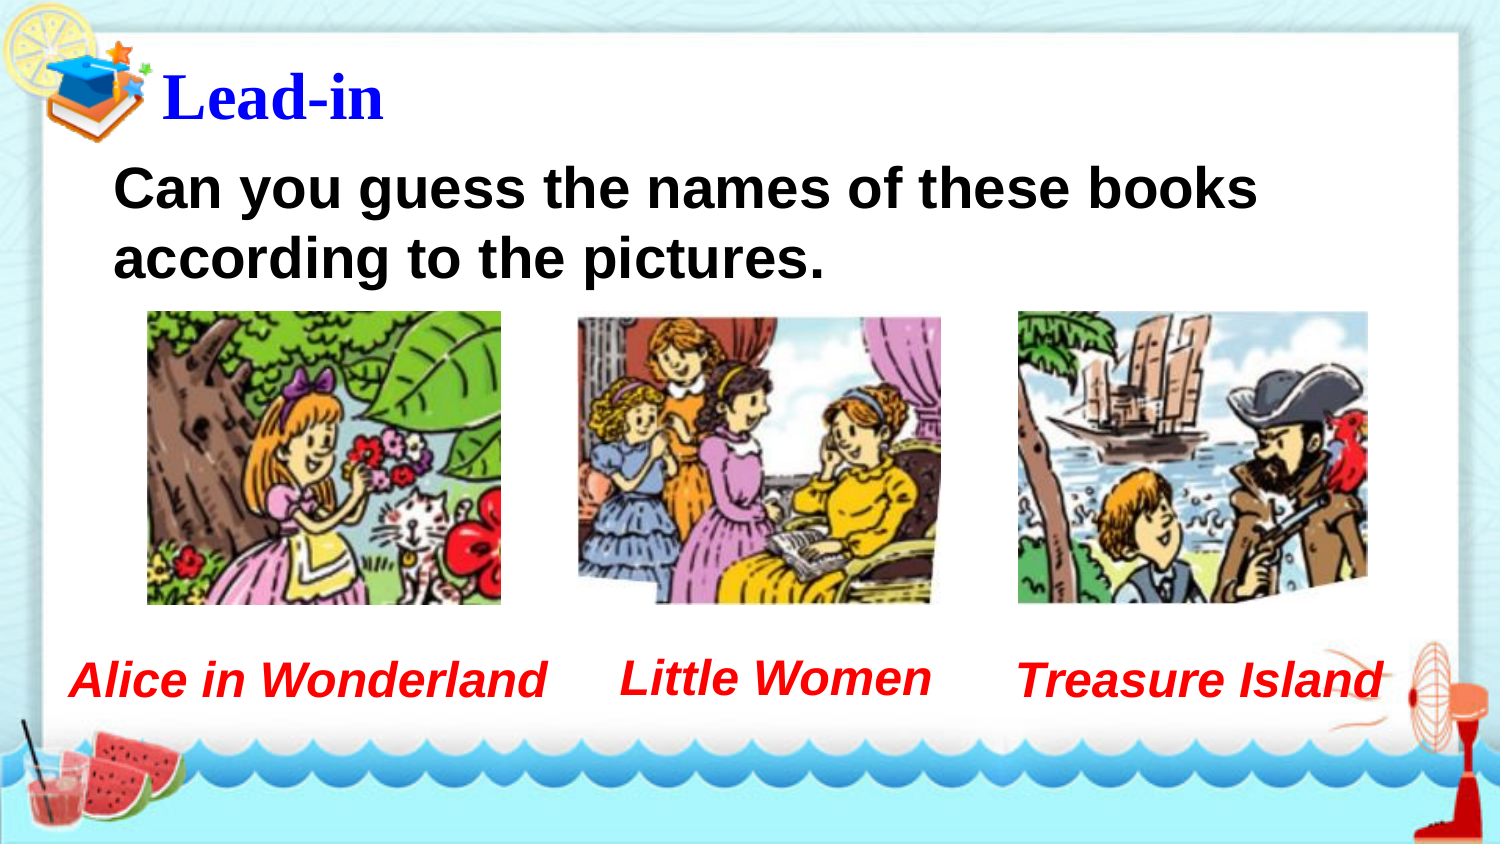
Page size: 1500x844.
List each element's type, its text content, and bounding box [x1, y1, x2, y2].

text_box Alice in Wonderland [53, 640, 595, 716]
text_box Little Women [604, 638, 991, 714]
text_box Can you guess the names of these books according to the pictures. [98, 142, 1388, 298]
text_box Treasure Island [1000, 640, 1458, 716]
picture [0, 0, 1500, 844]
text_box Lead-in [173, 54, 539, 142]
